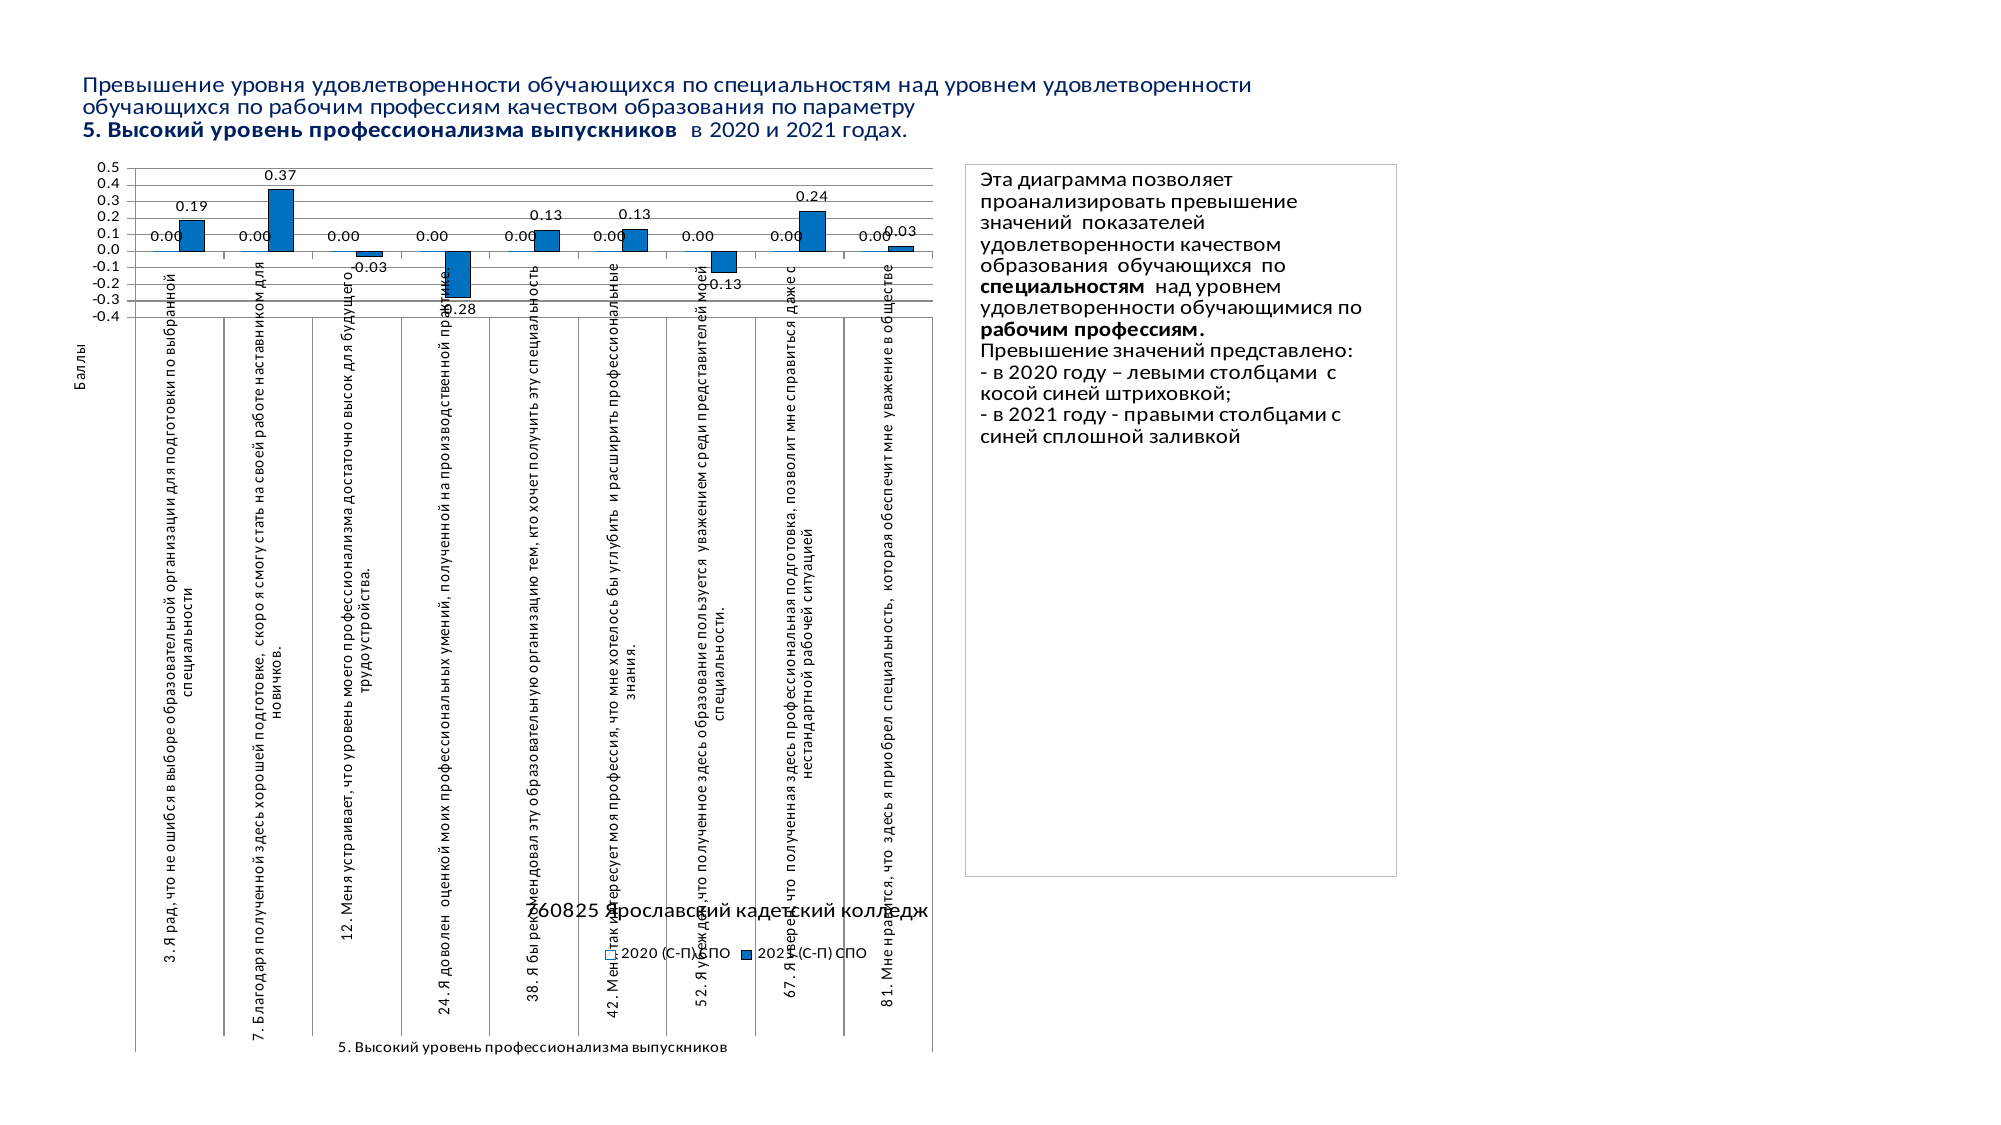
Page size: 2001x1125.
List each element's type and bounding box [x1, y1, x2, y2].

chart [59, 58, 1414, 1058]
